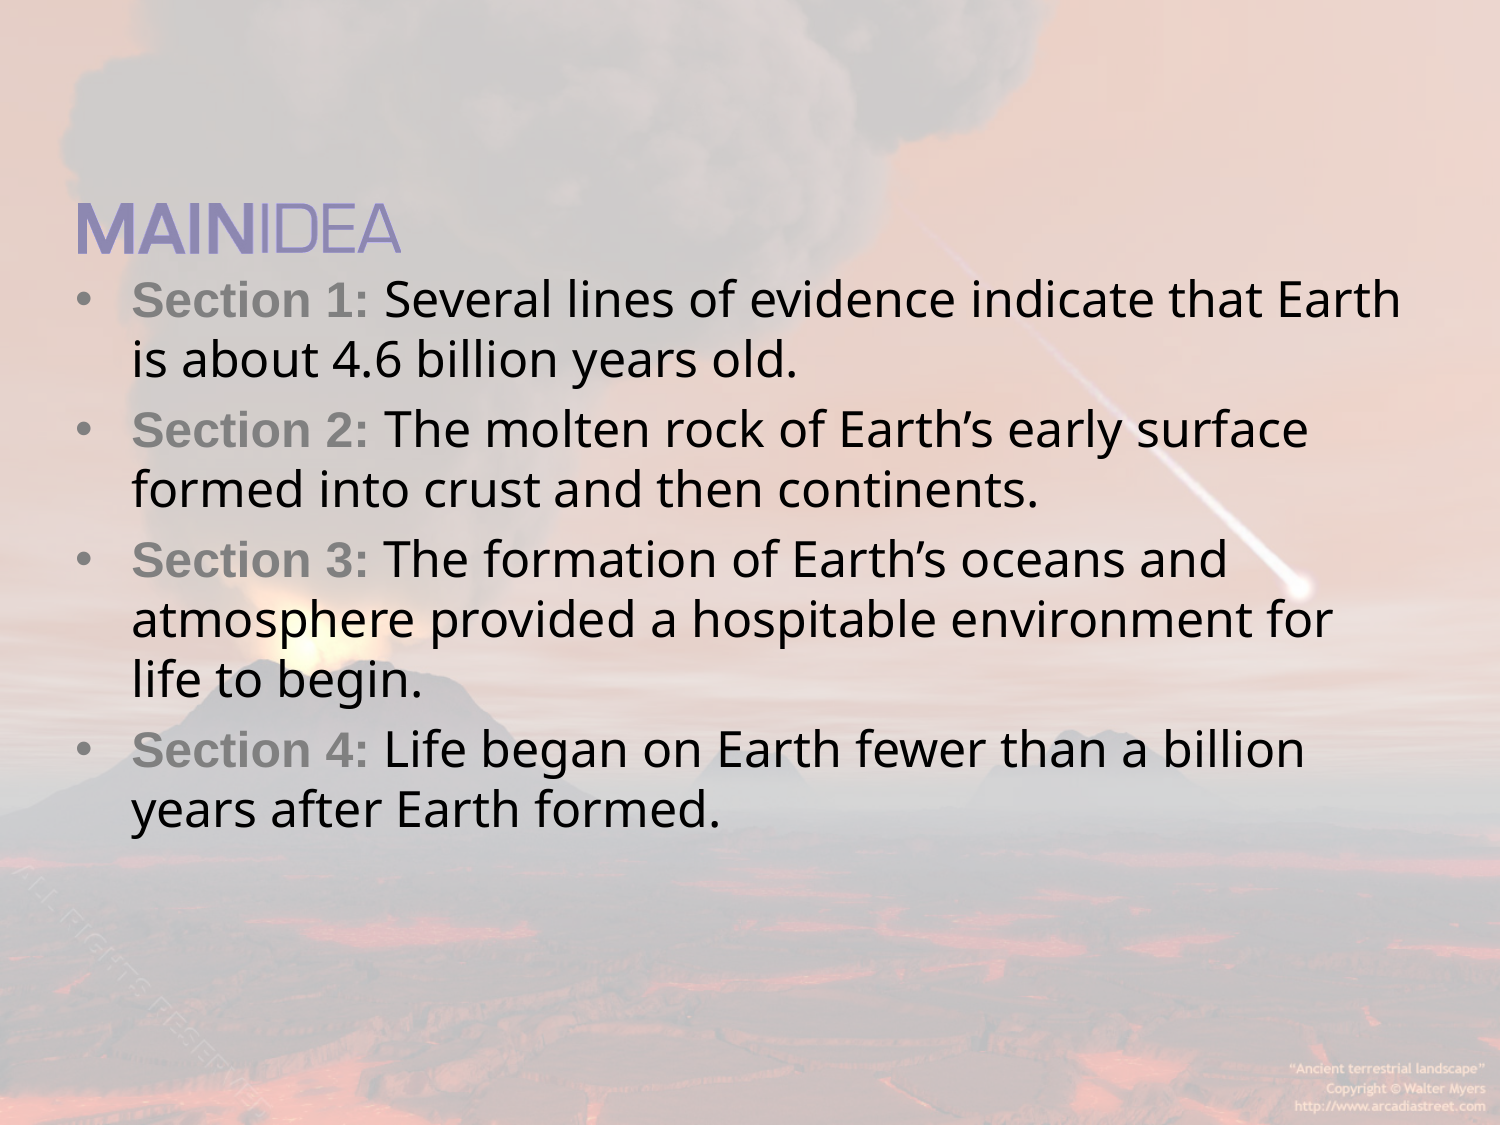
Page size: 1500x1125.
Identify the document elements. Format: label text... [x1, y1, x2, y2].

picture [78, 202, 401, 255]
list Section 1: Several lines of evidence indicate that Earth is about 4.6 billion years old. Section 2: The molten rock of Earth’s early surface formed into crust and then continents. Section 3: The formation of Earth’s oceans and atmosphere provided a hospitable environment for life to begin. Section 4: Life began on Earth fewer than a billion years after Earth formed. [75, 267, 1425, 953]
